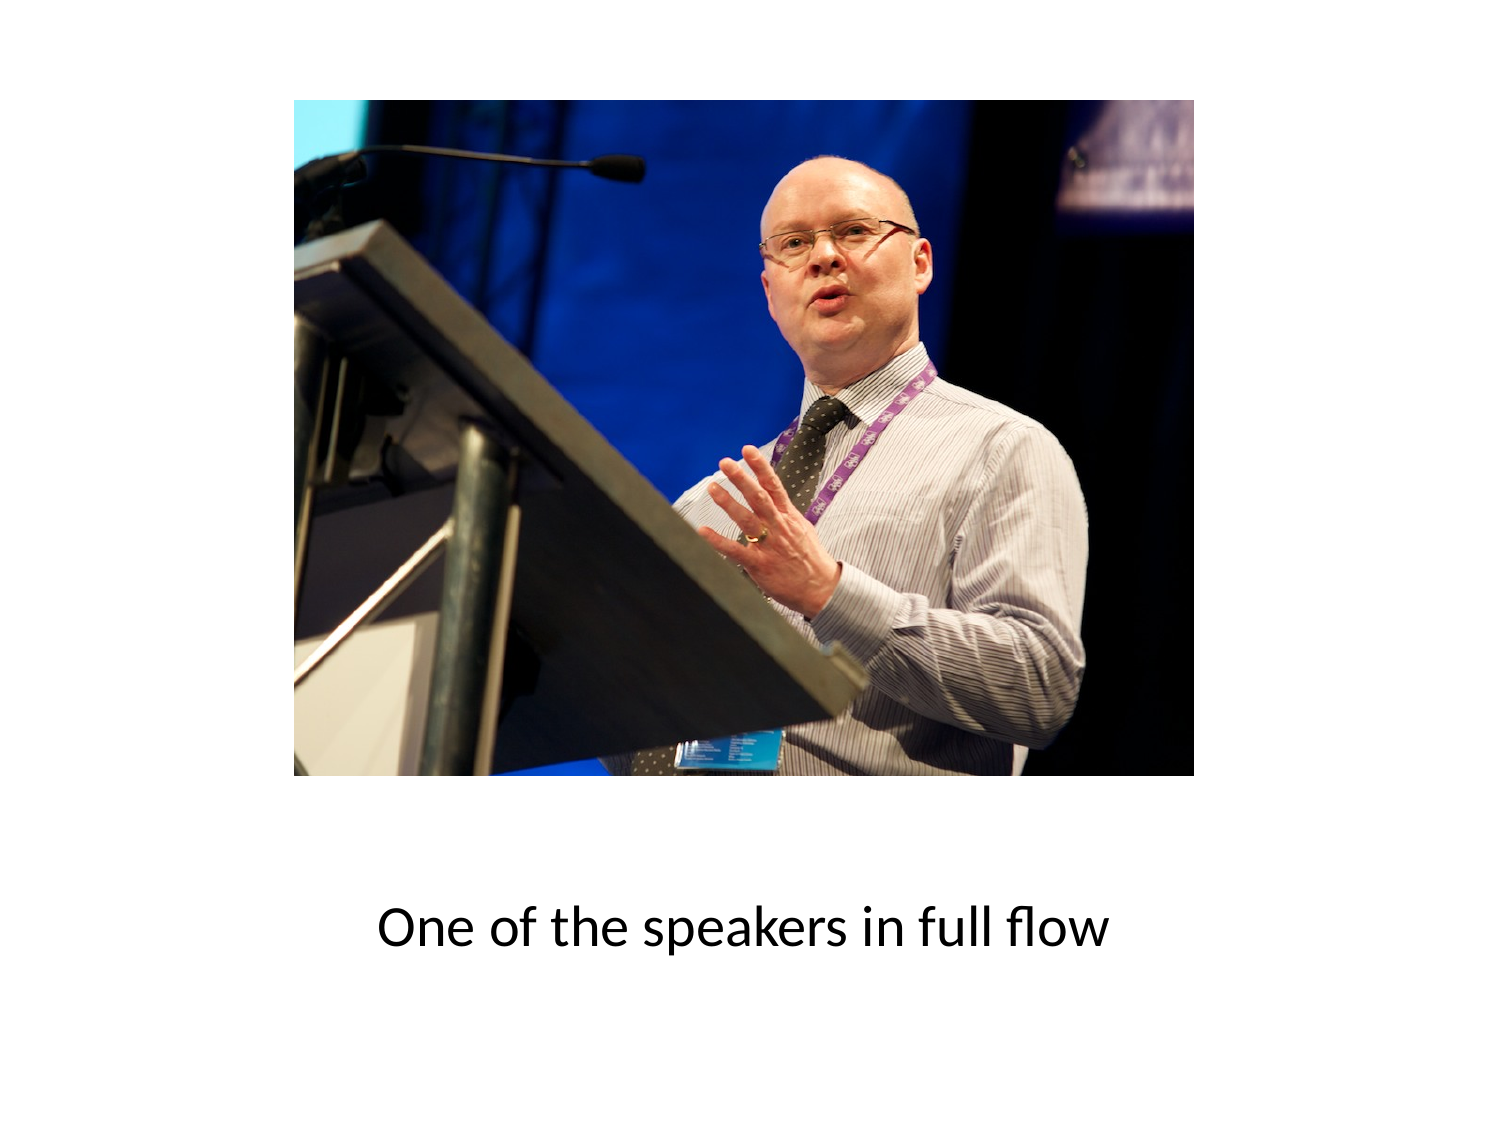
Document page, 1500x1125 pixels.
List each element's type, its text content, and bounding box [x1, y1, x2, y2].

picture [293, 100, 1195, 776]
list One of the speakers in full flow [294, 880, 1194, 1013]
